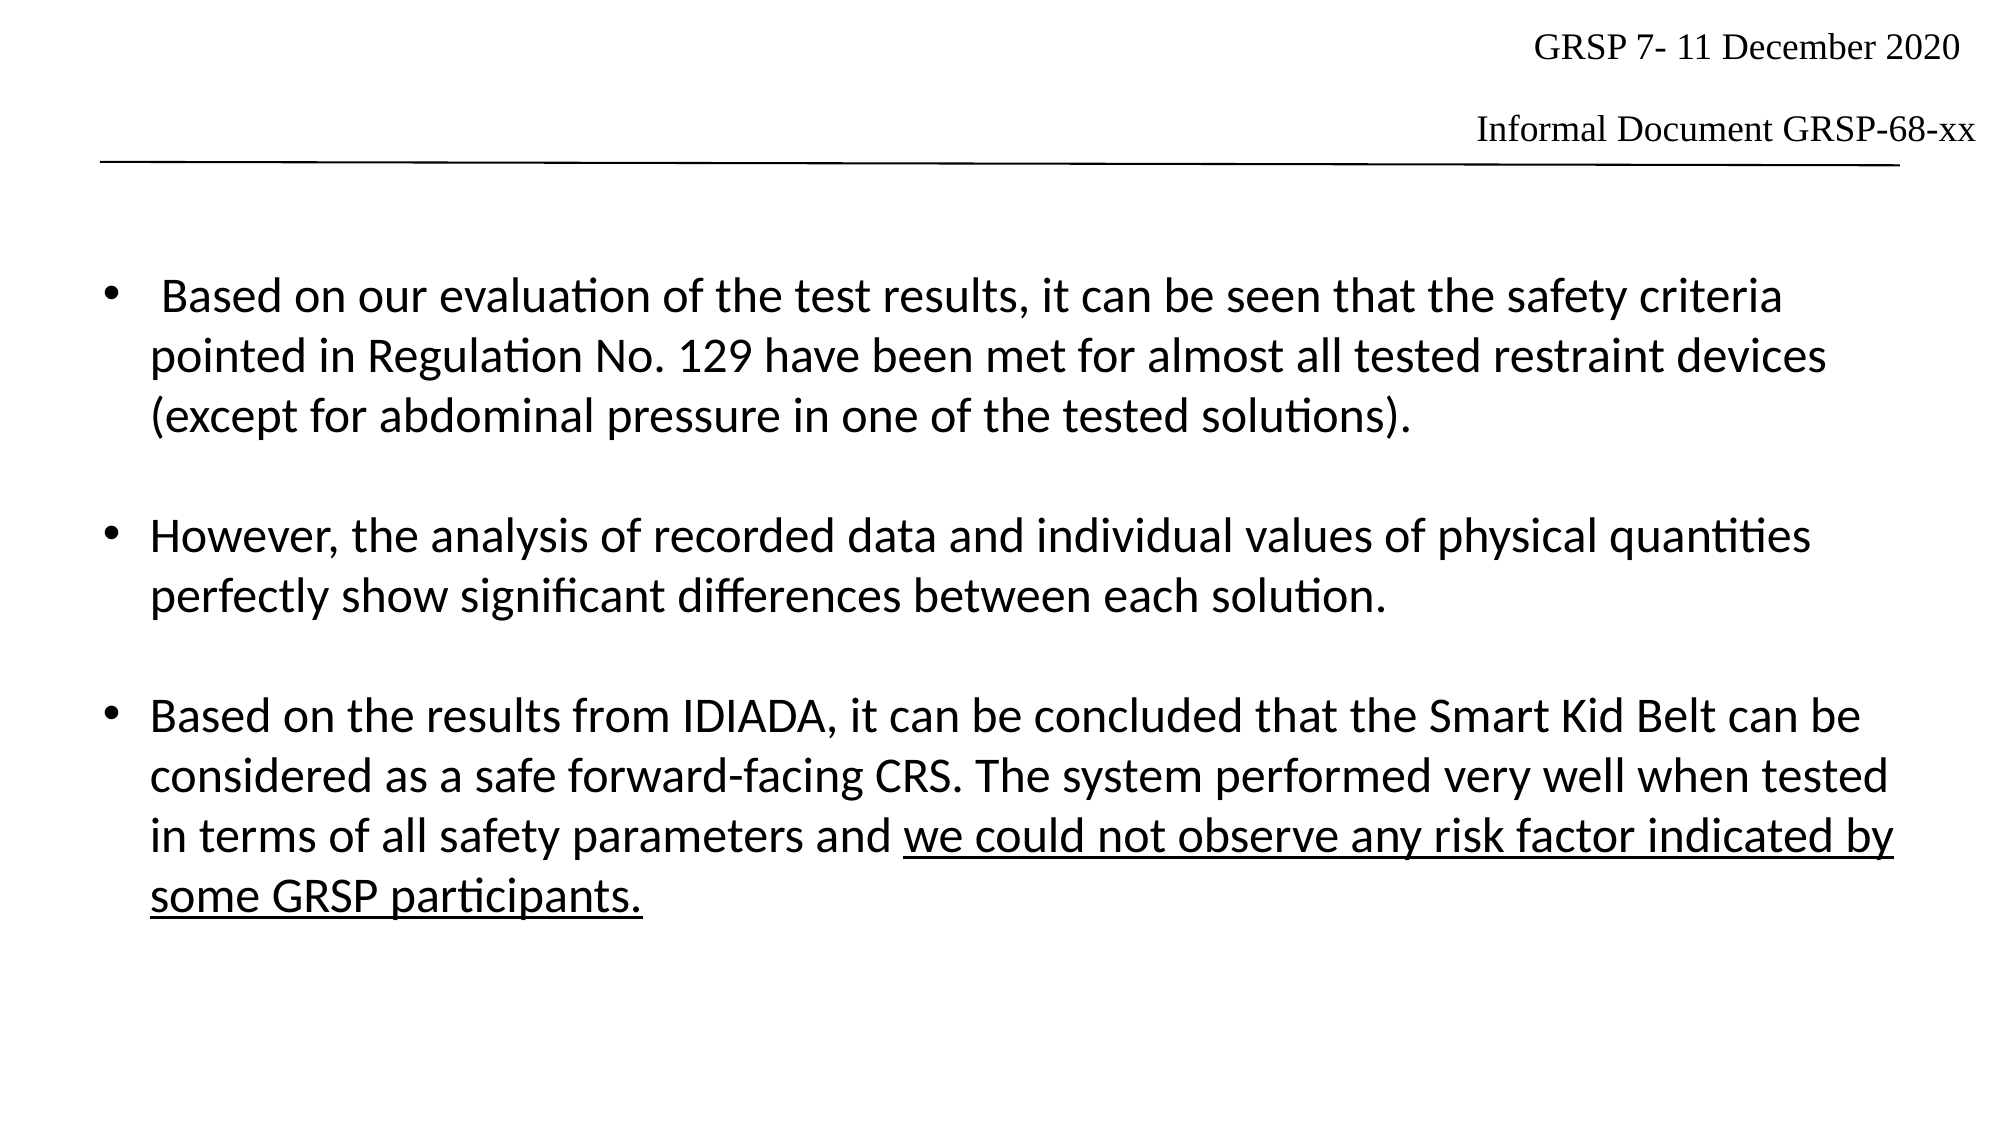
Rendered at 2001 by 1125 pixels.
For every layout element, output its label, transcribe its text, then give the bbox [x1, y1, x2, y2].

text_box Based on our evaluation of the test results, it can be seen that the safety criteria pointed in Regulation No. 129 have been met for almost all tested restraint devices (except for abdominal pressure in one of the tested solutions). However, the analysis of recorded data and individual values of physical quantities perfectly show significant differences between each solution. Based on the results from IDIADA, it can be concluded that the Smart Kid Belt can be considered as a safe forward-facing CRS. The system performed very well when tested in terms of all safety parameters and we could not observe any risk factor indicated by some GRSP participants. [88, 255, 1928, 930]
text_box Informal Document GRSP-68-xx [1461, 96, 2000, 156]
text_box [0, 0, 2000, 75]
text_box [99, 161, 1900, 166]
